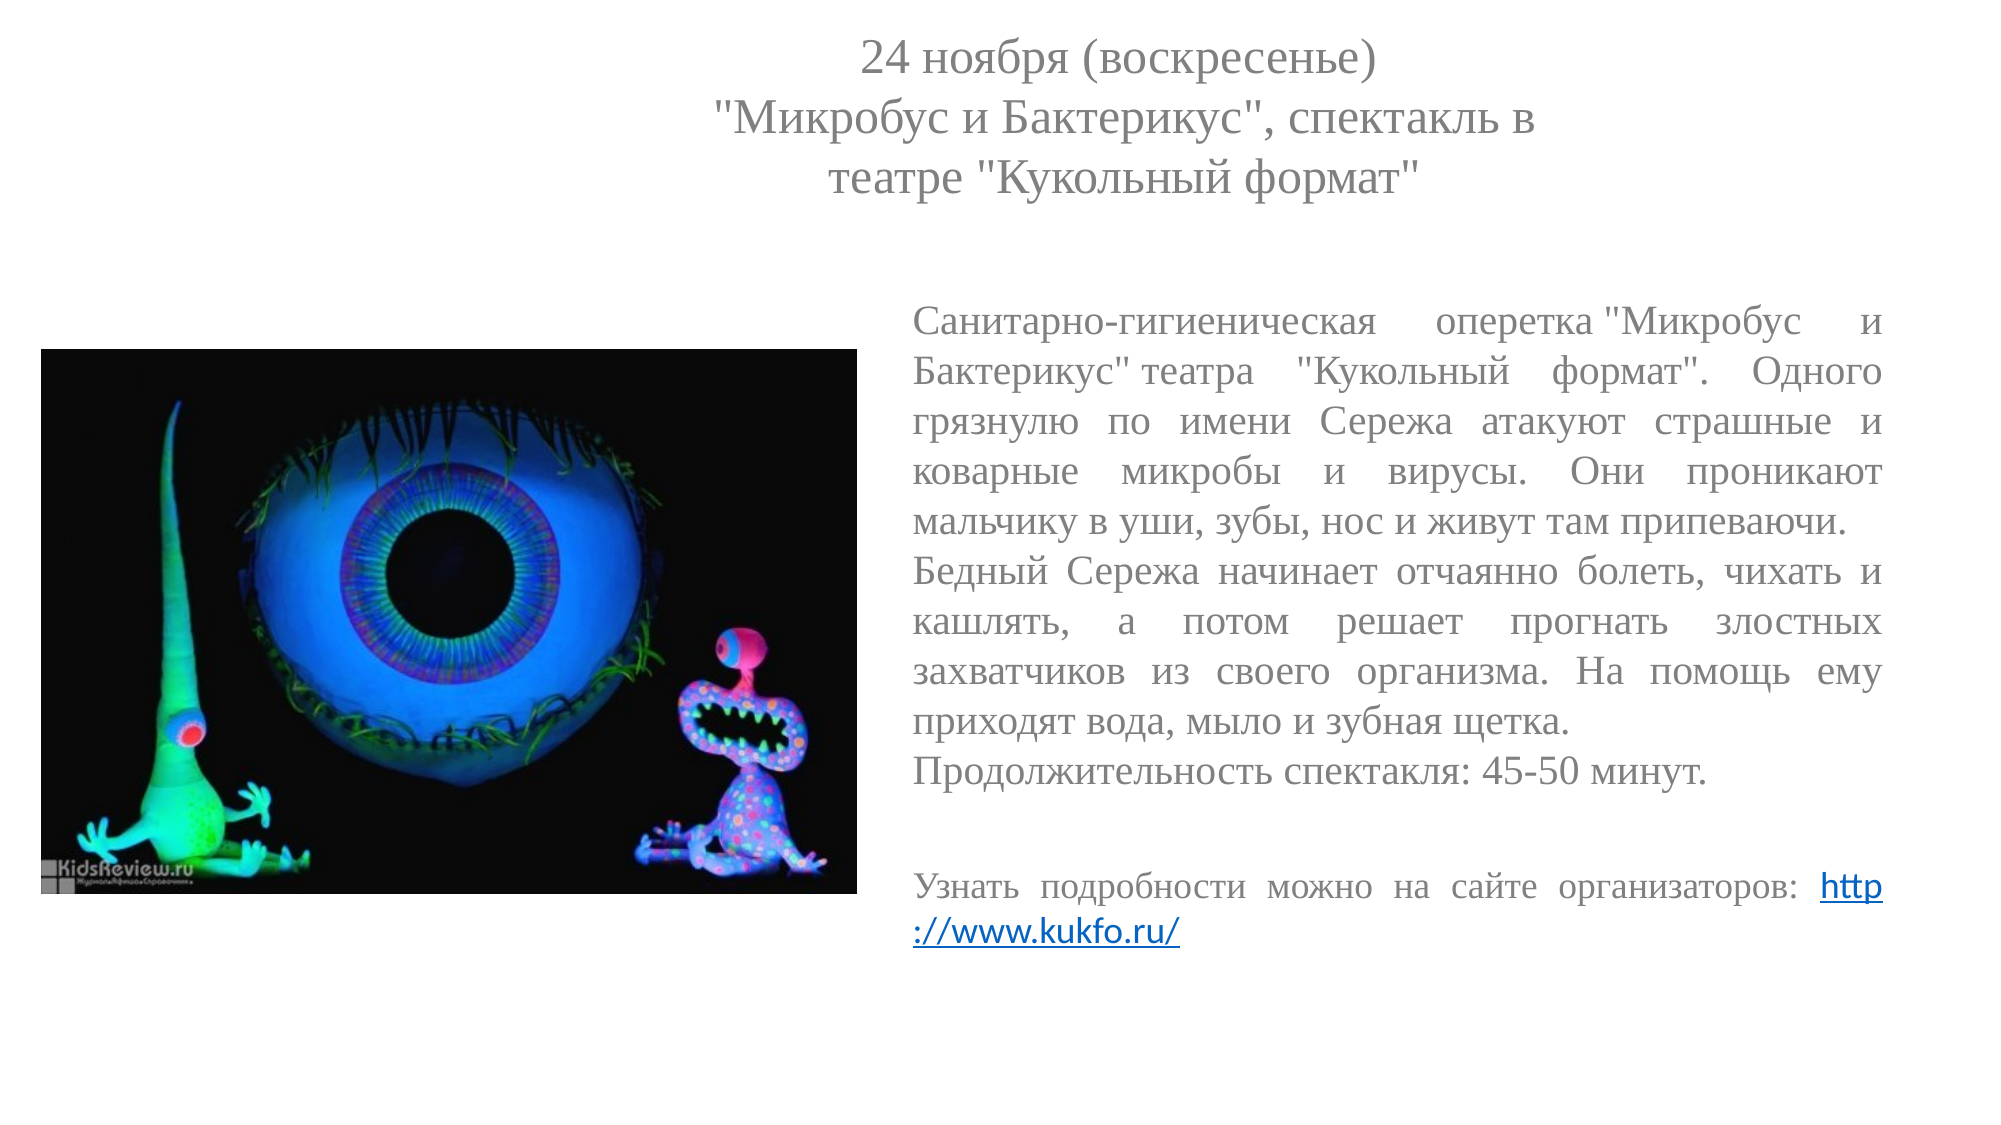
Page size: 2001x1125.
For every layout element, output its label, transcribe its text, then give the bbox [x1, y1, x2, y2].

text_box Узнать подробности можно на сайте организаторов: http://www.kukfo.ru/ [897, 853, 1898, 959]
text_box 24 ноября (воскресенье) "Микробус и Бактерикус", спектакль в театре "Кукольный формат" [624, 16, 1625, 211]
picture [41, 349, 857, 894]
text_box Санитарно-гигиеническая оперетка "Микробус и Бактерикус" театра "Кукольный формат". Одного грязнулю по имени Сережа атакуют страшные и коварные микробы и вирусы. Они проникают мальчику в уши, зубы, нос и живут там припеваючи. Бедный Сережа начинает отчаянно болеть, чихать и кашлять, а потом решает прогнать злостных захватчиков из своего организма. На помощь ему приходят вода, мыло и зубная щетка. Продолжительность спектакля: 45-50 минут. [897, 285, 1898, 800]
